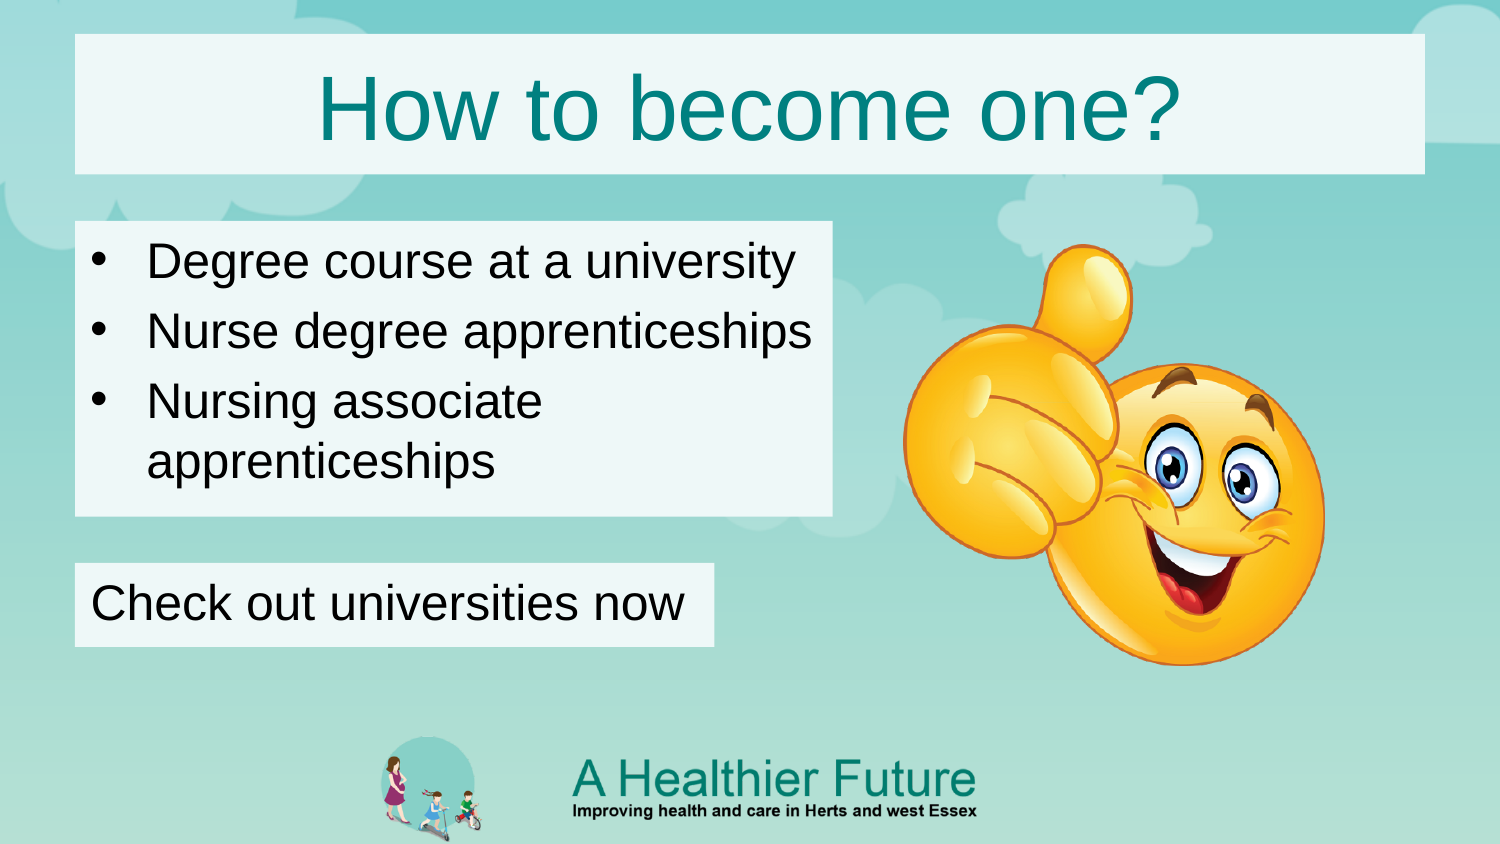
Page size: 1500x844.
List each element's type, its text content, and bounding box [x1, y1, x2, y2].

text_box Check out universities now [74, 562, 715, 647]
picture [0, 0, 1500, 844]
title How to become one? [75, 33, 1425, 175]
list Degree course at a university Nurse degree apprenticeships Nursing associate apprenticeships [75, 220, 833, 517]
